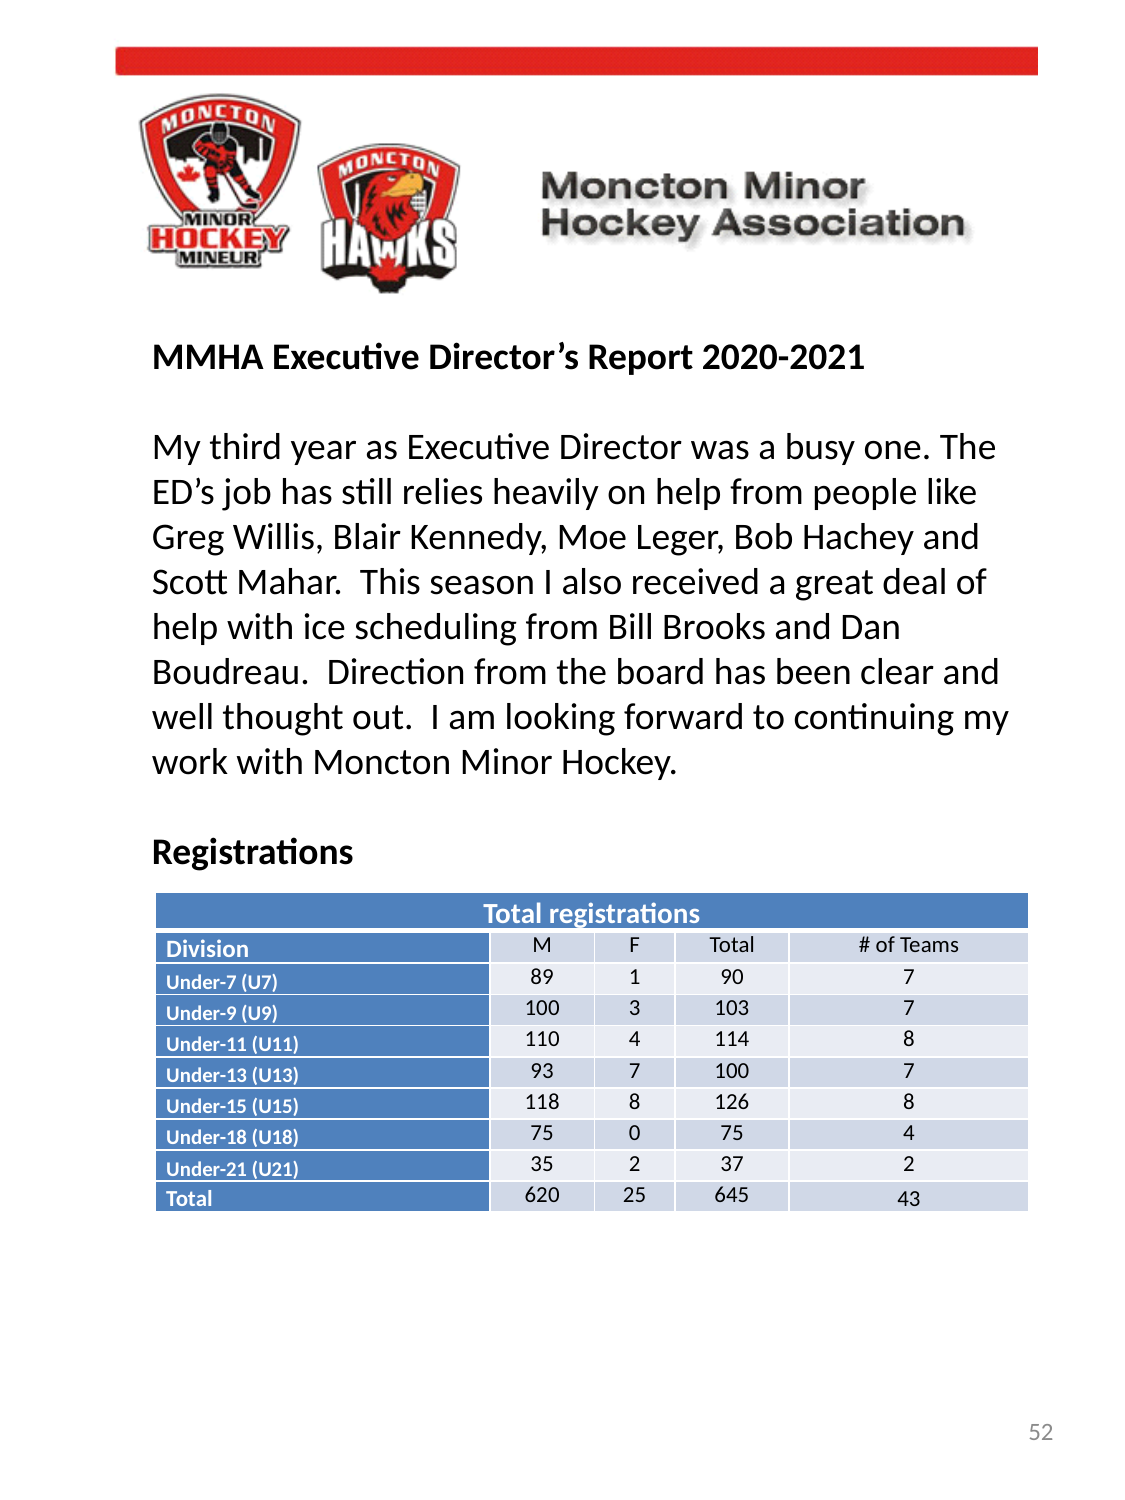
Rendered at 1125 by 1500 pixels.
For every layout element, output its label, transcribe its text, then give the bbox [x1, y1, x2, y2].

table_cell 4 [790, 1120, 1028, 1149]
table_cell 114 [676, 1026, 788, 1056]
table_cell Total [156, 1182, 489, 1211]
table_cell 103 [676, 995, 788, 1025]
table_cell 620 [491, 1182, 594, 1211]
table_cell F [595, 933, 674, 962]
table_cell 100 [491, 995, 594, 1025]
table_cell 126 [676, 1089, 788, 1118]
table_cell 2 [595, 1151, 674, 1180]
table_cell 75 [491, 1120, 594, 1149]
table_cell Total [676, 933, 788, 962]
table_cell 118 [491, 1089, 594, 1118]
table_cell Under-11 (U11) [156, 1026, 489, 1056]
table_cell 7 [790, 995, 1028, 1025]
table_cell 4 [595, 1026, 674, 1056]
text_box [101, 0, 1038, 302]
table_cell 110 [491, 1026, 594, 1056]
table_header Total registrations [156, 893, 1028, 928]
table_cell 0 [595, 1120, 674, 1149]
table_cell 2 [790, 1151, 1028, 1180]
table_cell 75 [676, 1120, 788, 1149]
slide_number 52 [806, 1390, 1069, 1471]
table_cell 25 [595, 1182, 674, 1211]
table_cell 43 [790, 1182, 1028, 1211]
table_cell 89 [491, 964, 594, 994]
table_cell 100 [676, 1058, 788, 1087]
table_cell 93 [491, 1058, 594, 1087]
table_cell 645 [676, 1182, 788, 1211]
table_cell 35 [491, 1151, 594, 1180]
table_cell # of Teams [790, 933, 1028, 962]
table_cell 90 [676, 964, 788, 994]
table_cell 8 [595, 1089, 674, 1118]
text_box MMHA Executive Director’s Report 2020-2021 My third year as Executive Director was a busy one. The ED’s job has still relies heavily on help from people like Greg Willis, Blair Kennedy, Moe Leger, Bob Hachey and Scott Mahar. This season I also received a great deal of help with ice scheduling from Bill Brooks and Dan Boudreau. Direction from the board has been clear and well thought out. I am looking forward to continuing my work with Moncton Minor Hockey. Registrations [137, 324, 1047, 1105]
table_cell 37 [676, 1151, 788, 1180]
table_cell 1 [595, 964, 674, 994]
table_cell 7 [790, 964, 1028, 994]
table_cell 3 [595, 995, 674, 1025]
table_cell Under-9 (U9) [156, 995, 489, 1025]
table_cell 8 [790, 1089, 1028, 1118]
table_cell 7 [595, 1058, 674, 1087]
table_cell 7 [790, 1058, 1028, 1087]
table_cell Under-7 (U7) [156, 964, 489, 994]
table_cell 8 [790, 1026, 1028, 1056]
table_cell Under-13 (U13) [156, 1058, 489, 1087]
table_cell Under-15 (U15) [156, 1089, 489, 1118]
table_cell Division [156, 933, 489, 962]
table_cell Under-21 (U21) [156, 1151, 489, 1180]
table_cell Under-18 (U18) [156, 1120, 489, 1149]
table_cell M [491, 933, 594, 962]
